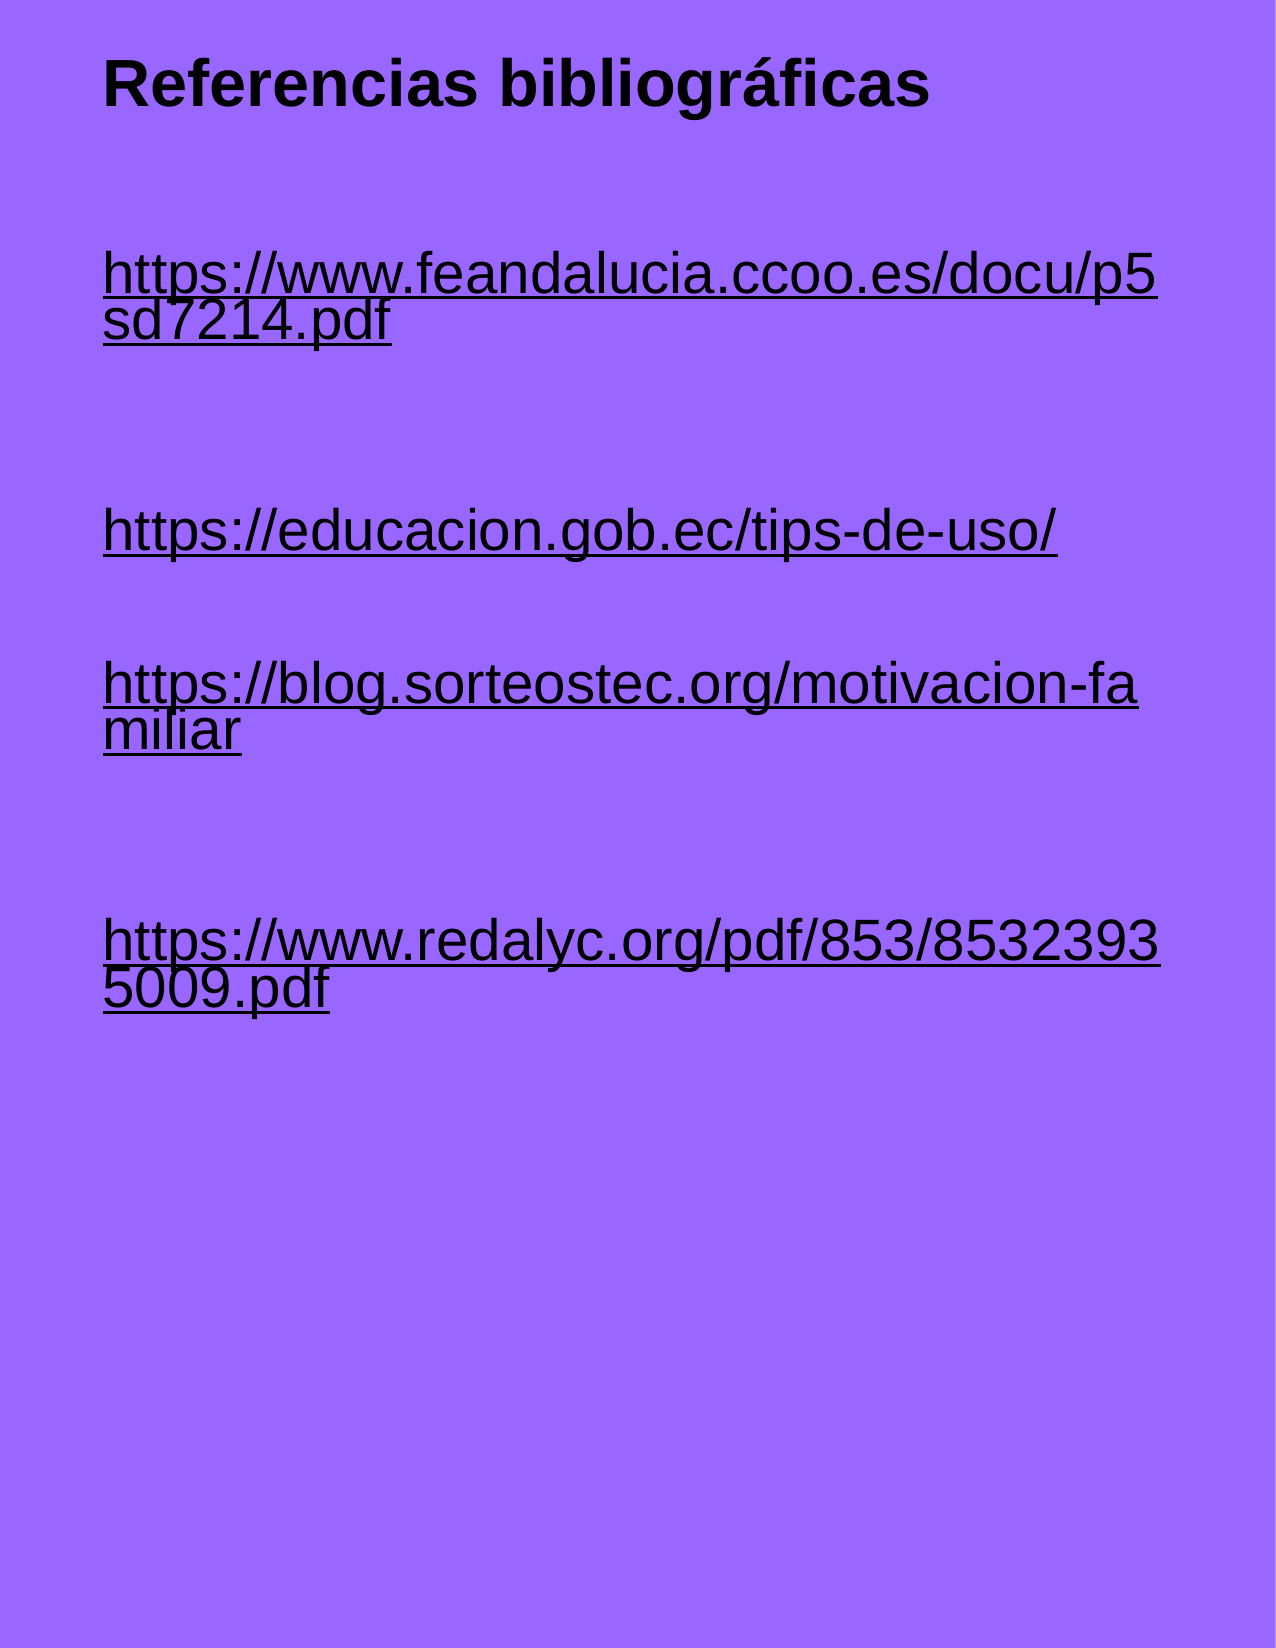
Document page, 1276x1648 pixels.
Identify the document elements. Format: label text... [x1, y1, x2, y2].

text_box Referencias bibliográficas [87, 45, 1189, 238]
text_box https://www.feandalucia.ccoo.es/docu/p5sd7214.pdf https://educacion.gob.ec/tips-de-uso/ https://blog.sorteostec.org/motivacion-familiar https://www.redalyc.org/pdf/853/85323935009.pdf [87, 238, 1189, 1481]
